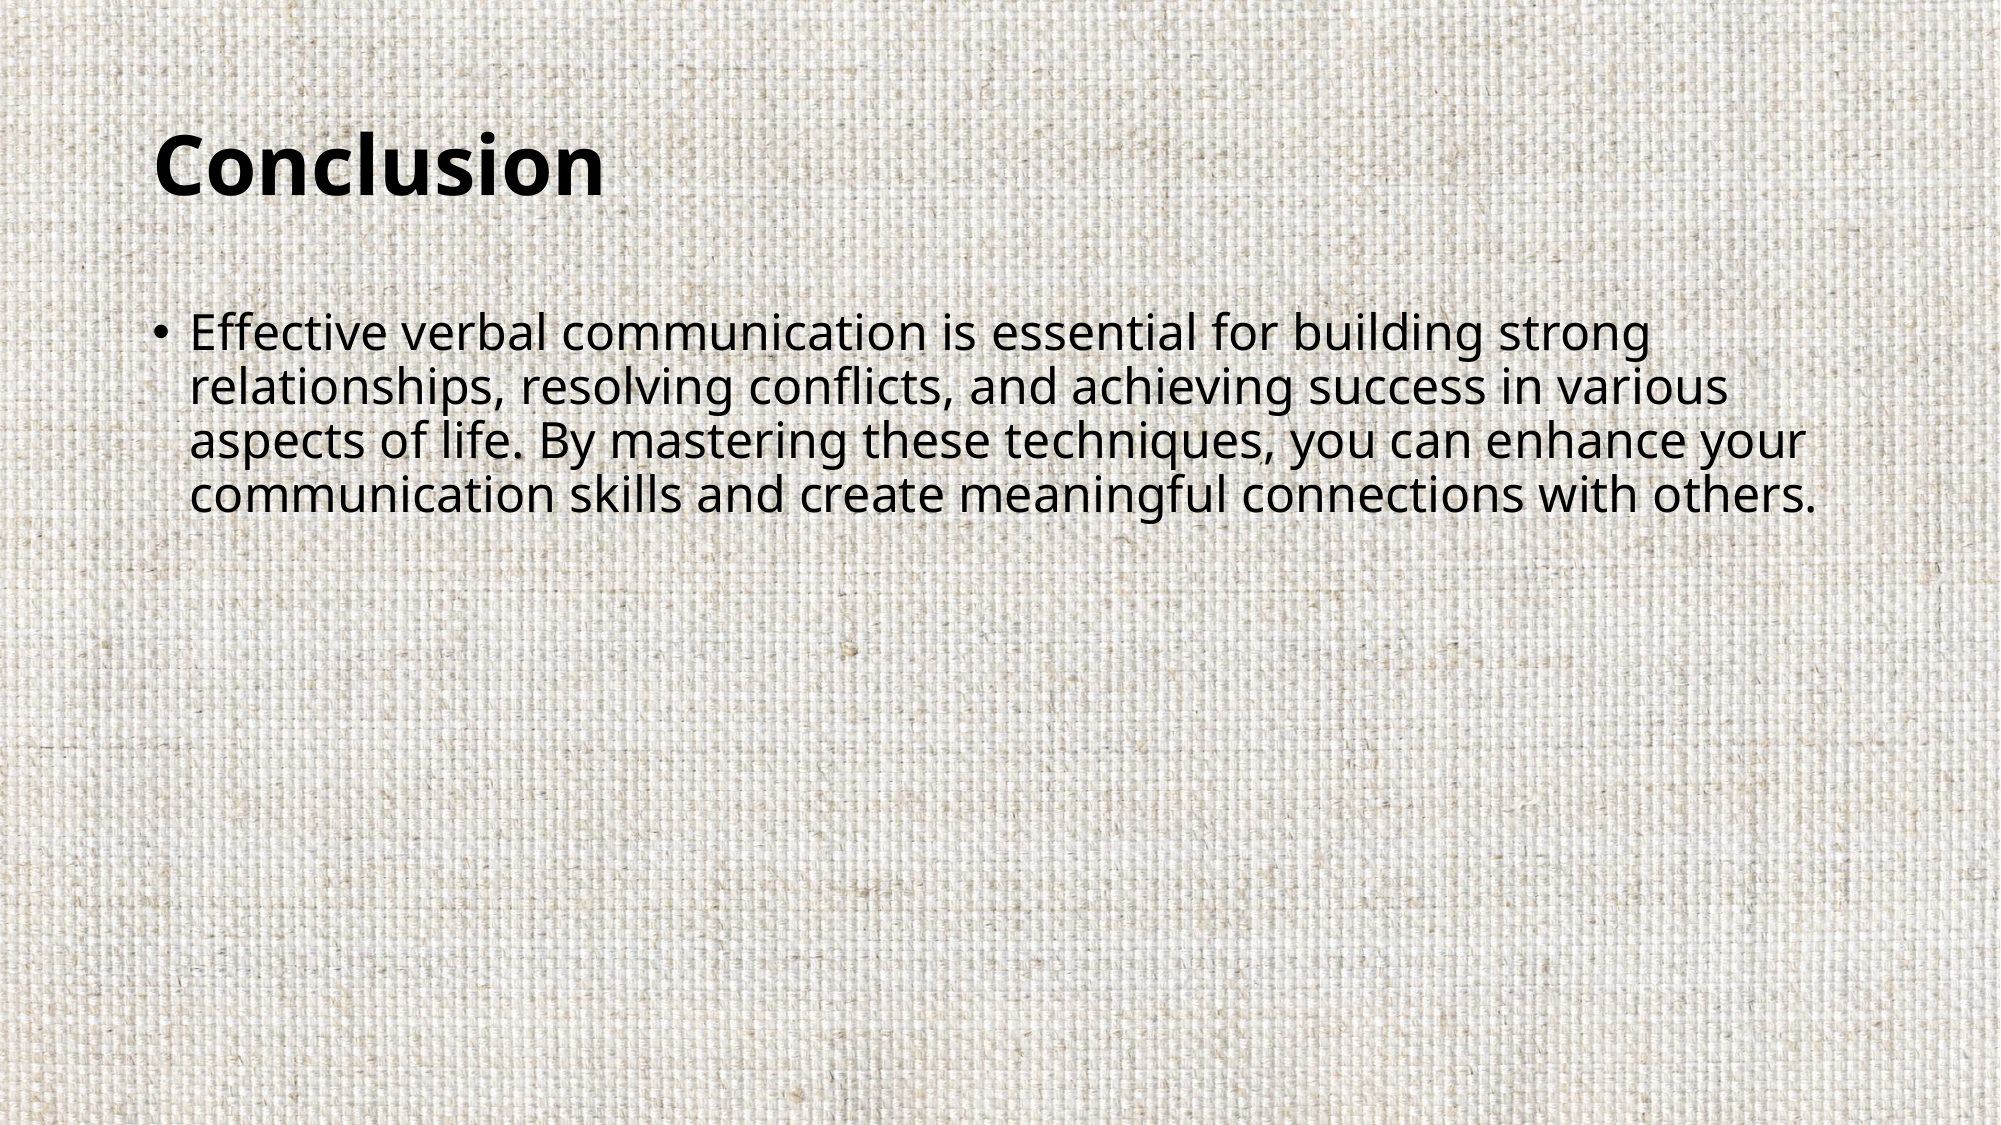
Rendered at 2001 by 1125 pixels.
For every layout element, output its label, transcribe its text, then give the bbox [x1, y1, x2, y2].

title Conclusion [137, 59, 1863, 278]
picture [0, 0, 2001, 1125]
list Effective verbal communication is essential for building strong relationships, resolving conflicts, and achieving success in various aspects of life. By mastering these techniques, you can enhance your communication skills and create meaningful connections with others. [137, 299, 1863, 1014]
